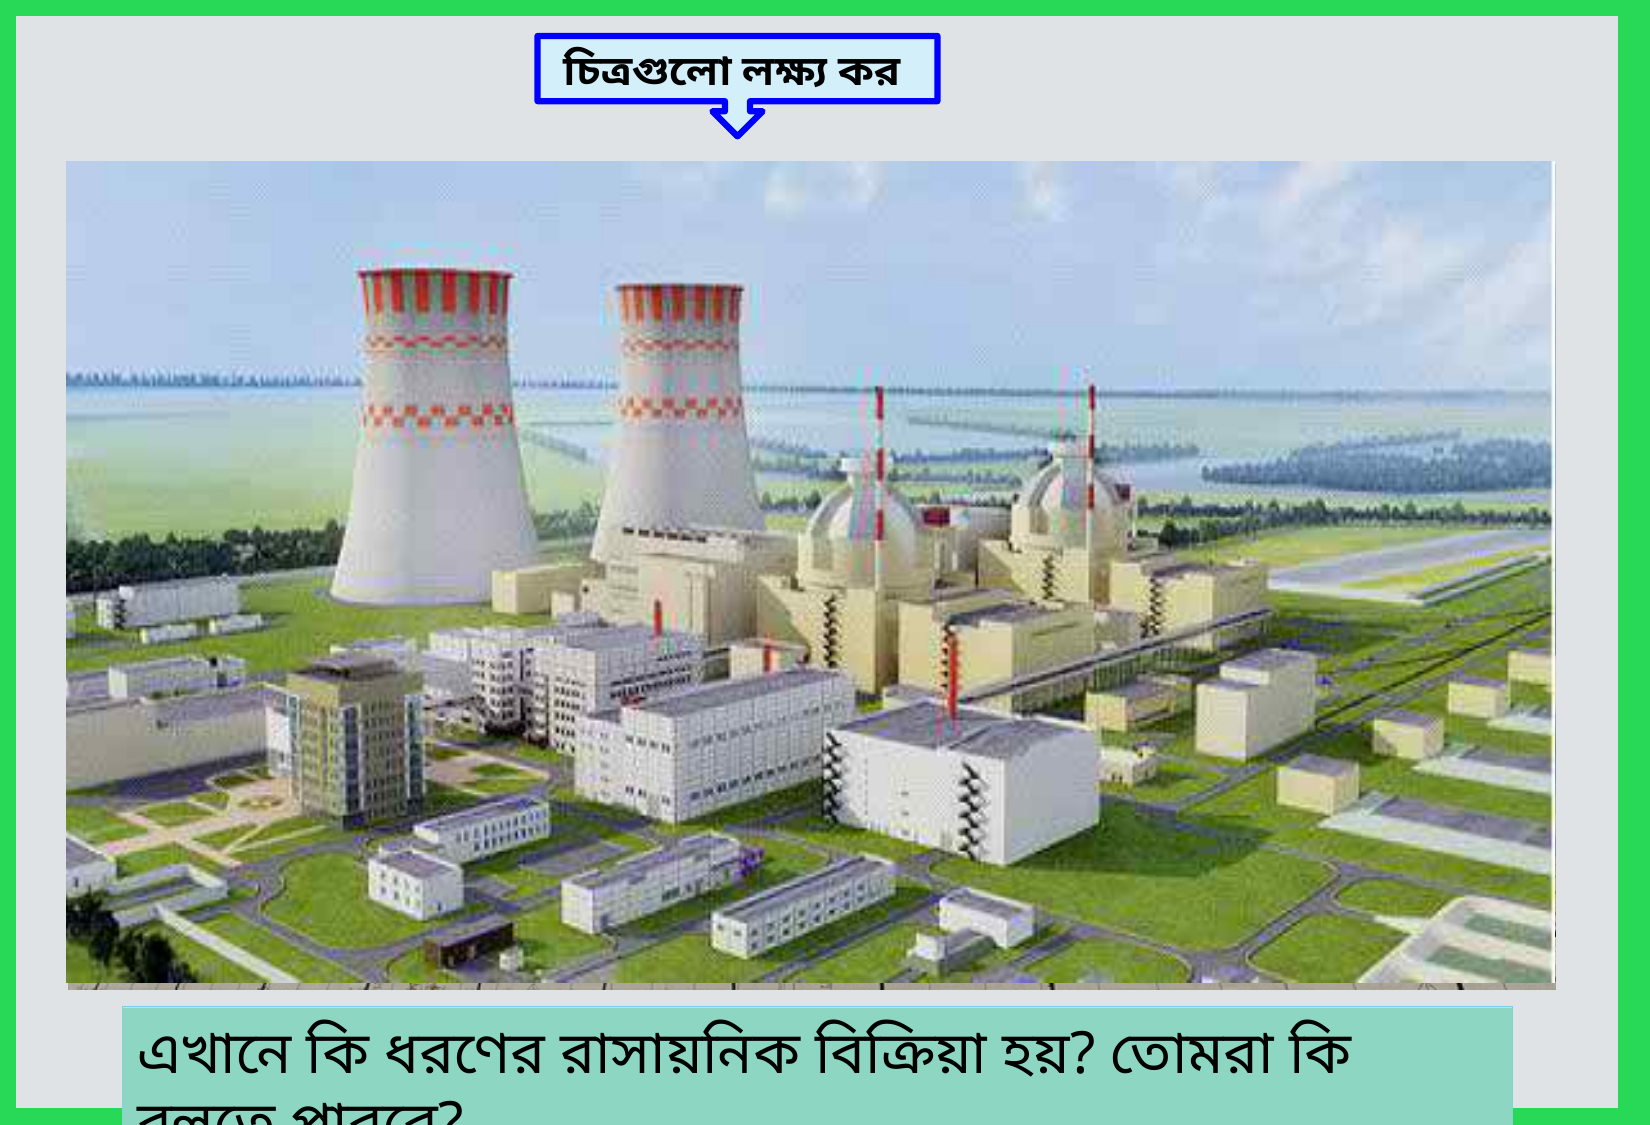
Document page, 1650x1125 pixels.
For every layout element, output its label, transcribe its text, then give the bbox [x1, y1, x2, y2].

text_box এটি কিসের ছবি? তোমারা কি বলতে পারবে? [399, 1000, 1263, 1006]
text_box [0, 0, 1636, 1125]
text_box এখানে কি ধরণের রাসায়নিক বিক্রিয়া হয়? তোমরা কি বলতে পারবে? [122, 1007, 1513, 1125]
picture [66, 161, 1556, 991]
text_box চিত্রগুলো লক্ষ্য কর [536, 34, 939, 138]
